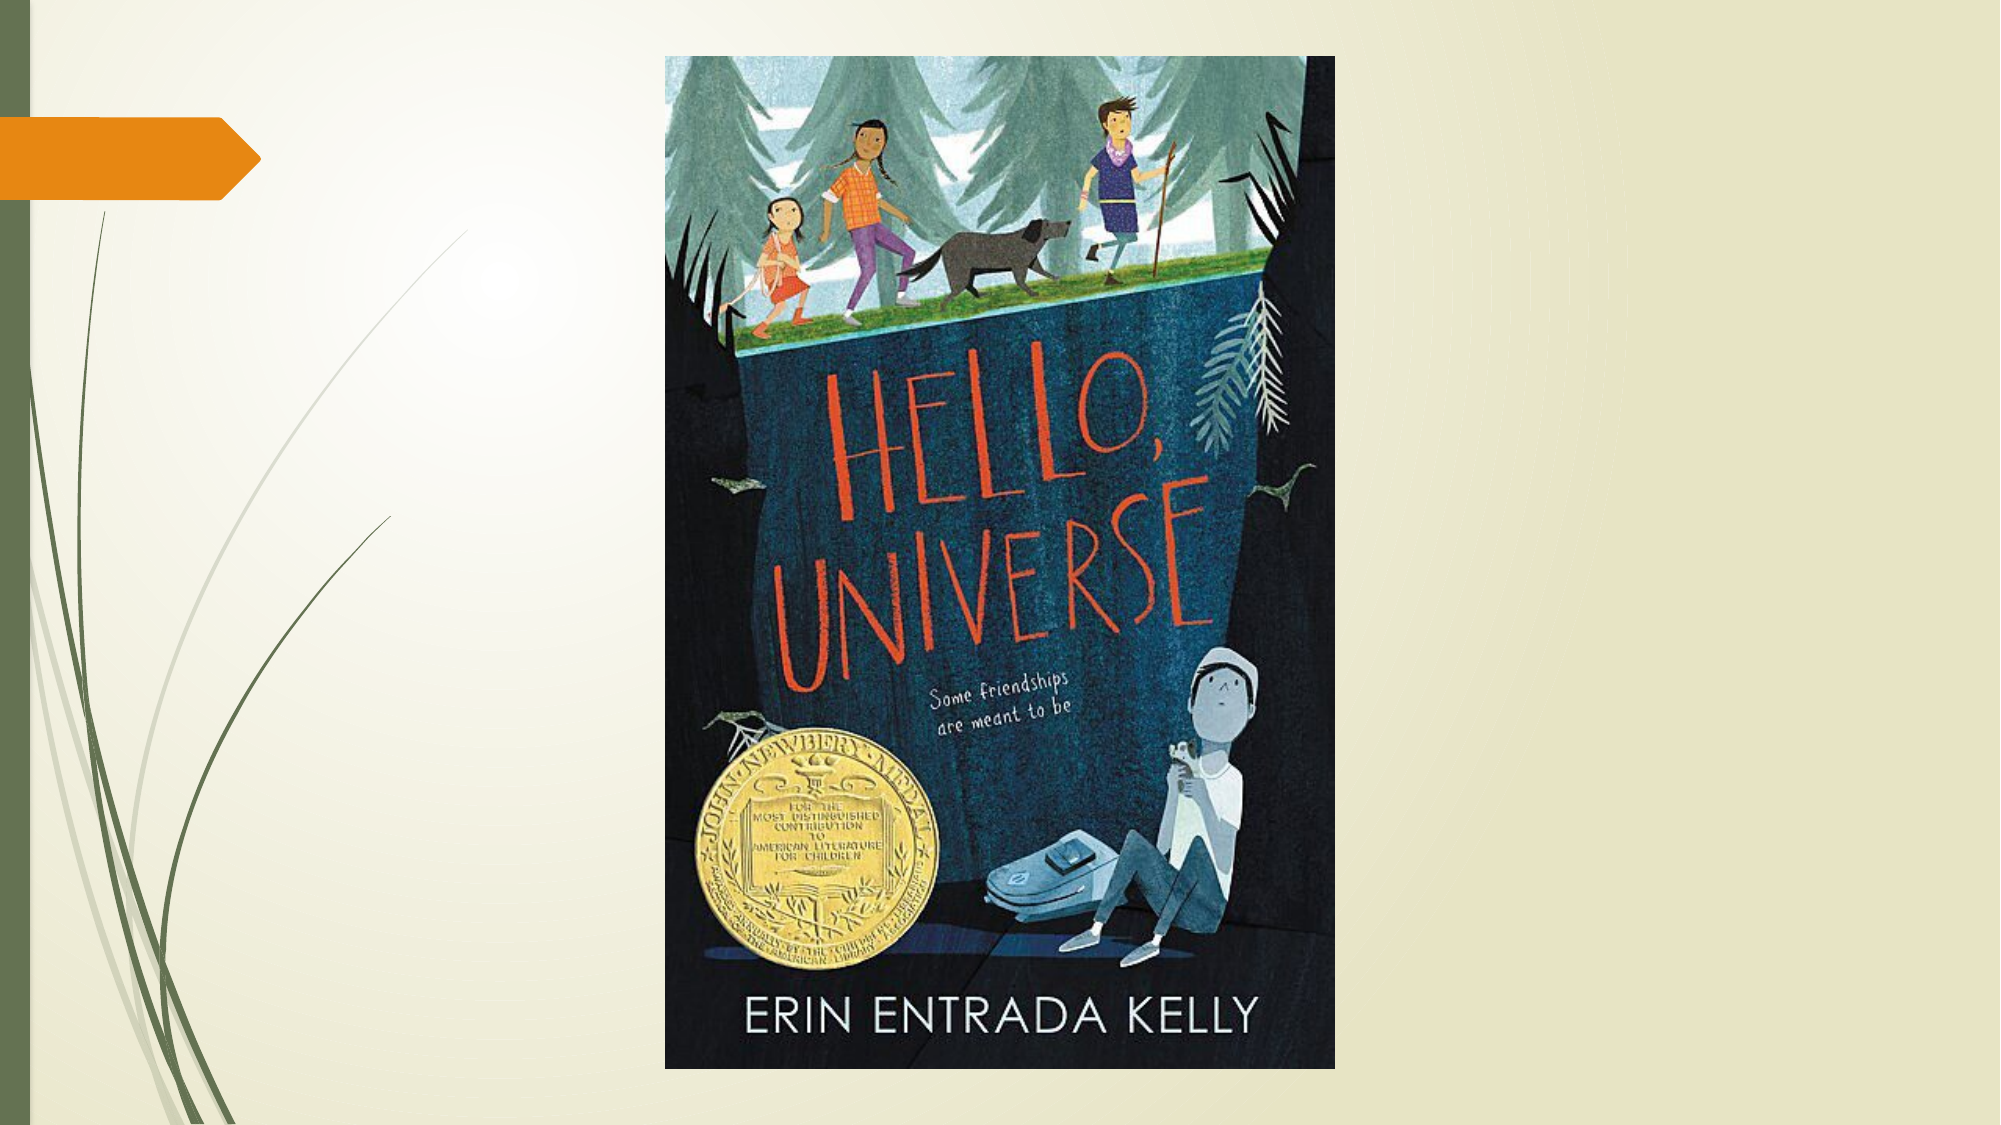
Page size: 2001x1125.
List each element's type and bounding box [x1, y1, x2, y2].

picture [665, 56, 1335, 1069]
